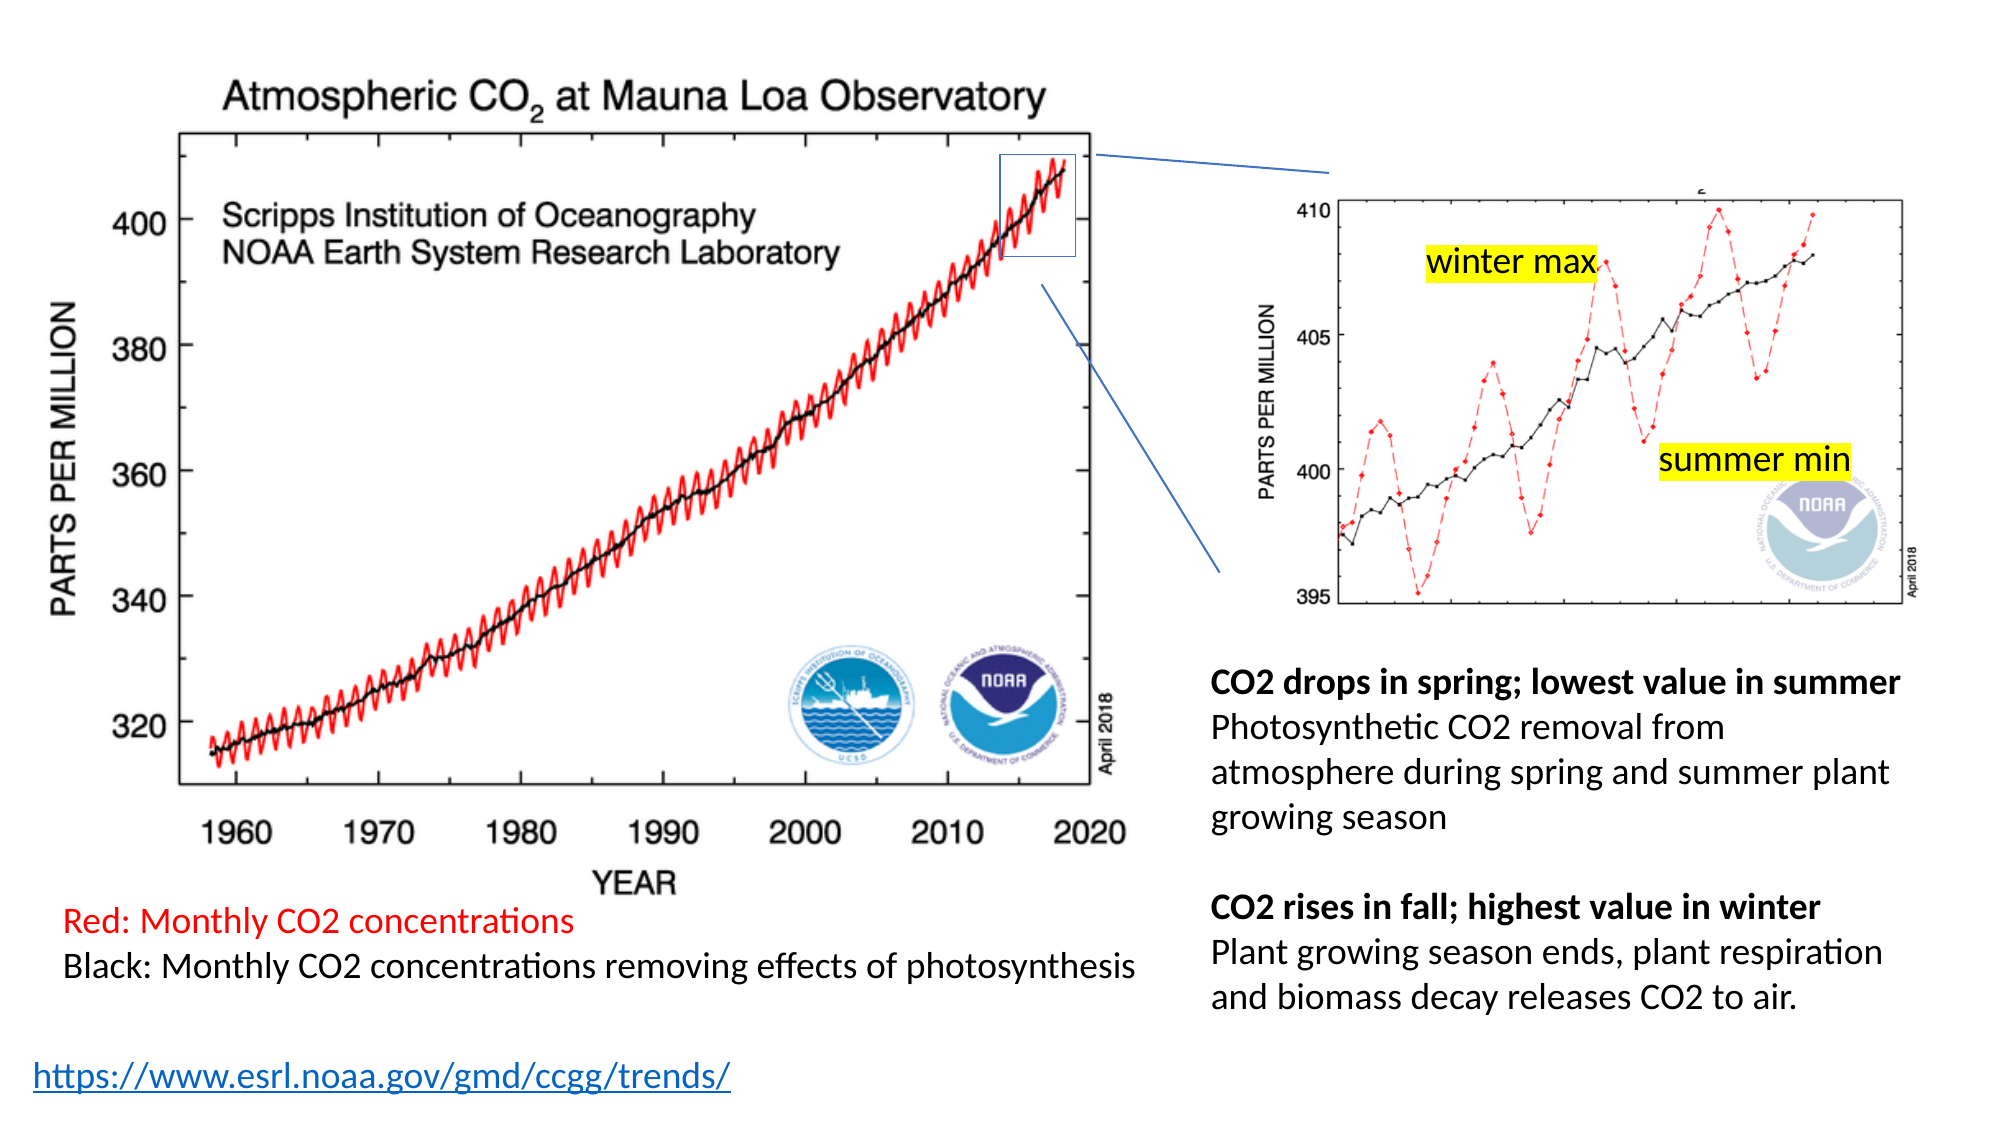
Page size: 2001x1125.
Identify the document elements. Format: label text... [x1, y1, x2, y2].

picture [1253, 189, 1920, 607]
text_box Red: Monthly CO2 concentrations Black: Monthly CO2 concentrations removing effects of photosynthesis [48, 933, 1153, 994]
picture [13, 41, 1163, 933]
text_box CO2 drops in spring; lowest value in summer Photosynthetic CO2 removal from atmosphere during spring and summer plant growing season CO2 rises in fall; highest value in winter Plant growing season ends, plant respiration and biomass decay releases CO2 to air. [1196, 649, 1920, 1025]
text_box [1041, 284, 1220, 573]
text_box https://www.esrl.noaa.gov/gmd/ccgg/trends/ [17, 1043, 747, 1104]
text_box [1096, 154, 1330, 173]
